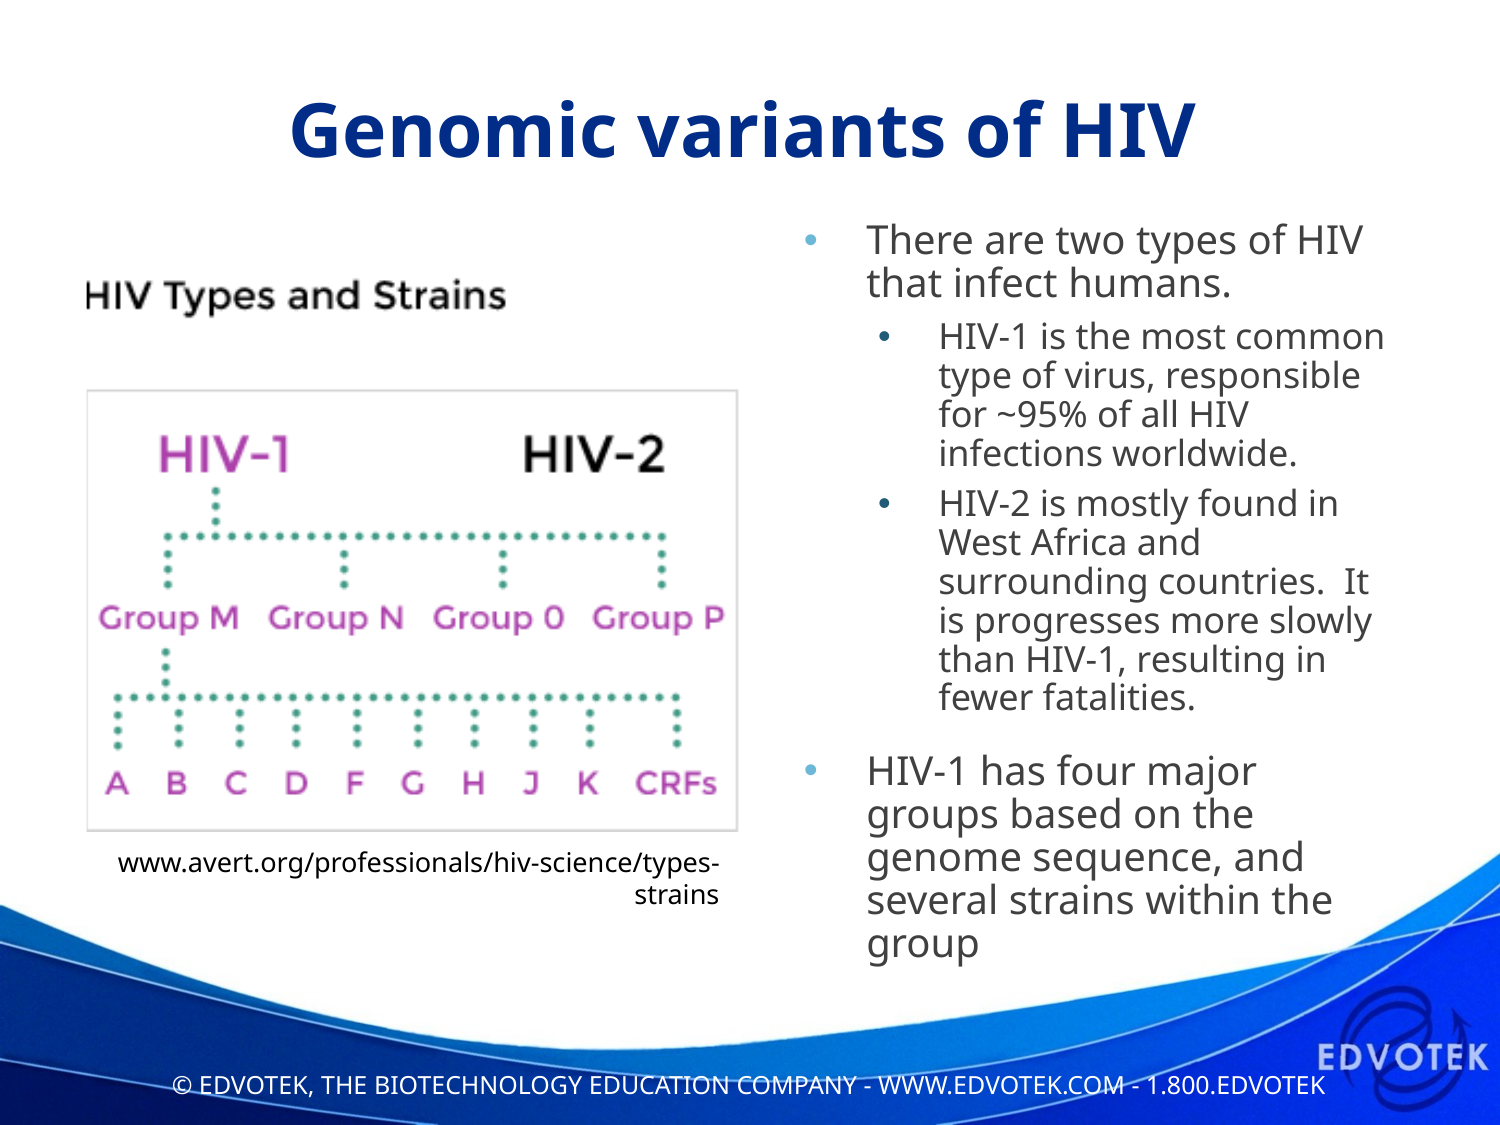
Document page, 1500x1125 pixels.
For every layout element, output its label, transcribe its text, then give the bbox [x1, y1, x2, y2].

text_box www.avert.org/professionals/hiv-science/types-strains [86, 839, 735, 918]
title Genomic variants of HIV [76, 17, 1410, 237]
list There are two types of HIV that infect humans. HIV-1 is the most common type of virus, responsible for ~95% of all HIV infections worldwide. HIV-2 is mostly found in West Africa and surrounding countries. It is progresses more slowly than HIV-1, resulting in fewer fatalities. HIV-1 has four major groups based on the genome sequence, and several strains within the group [779, 212, 1410, 975]
picture [0, 0, 1500, 1125]
